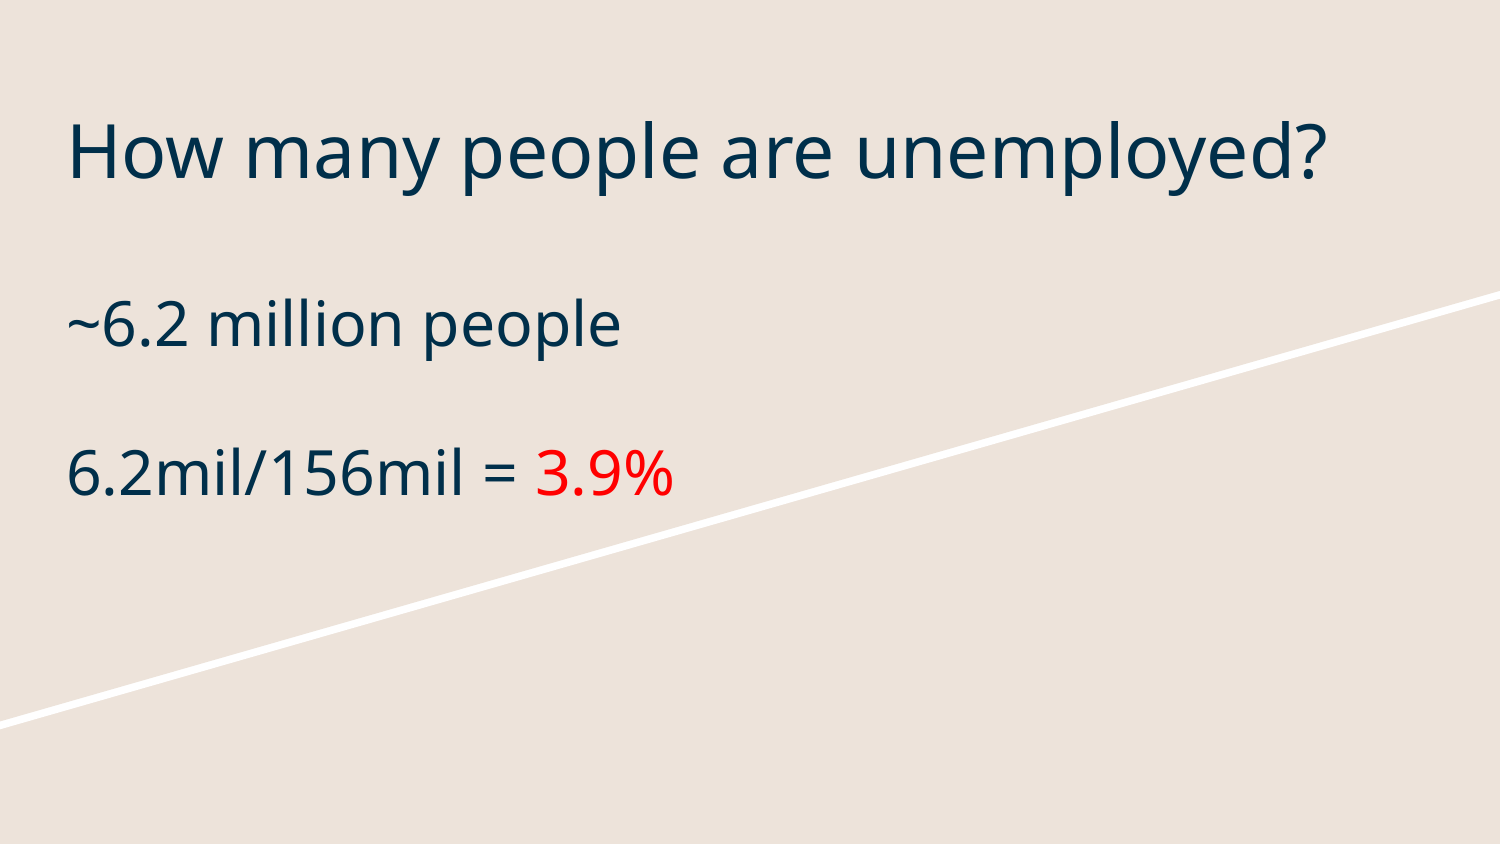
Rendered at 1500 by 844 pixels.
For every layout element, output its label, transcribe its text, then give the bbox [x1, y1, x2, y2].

title How many people are unemployed? ~6.2 million people 6.2mil/156mil = 3.9% [51, 88, 1449, 299]
